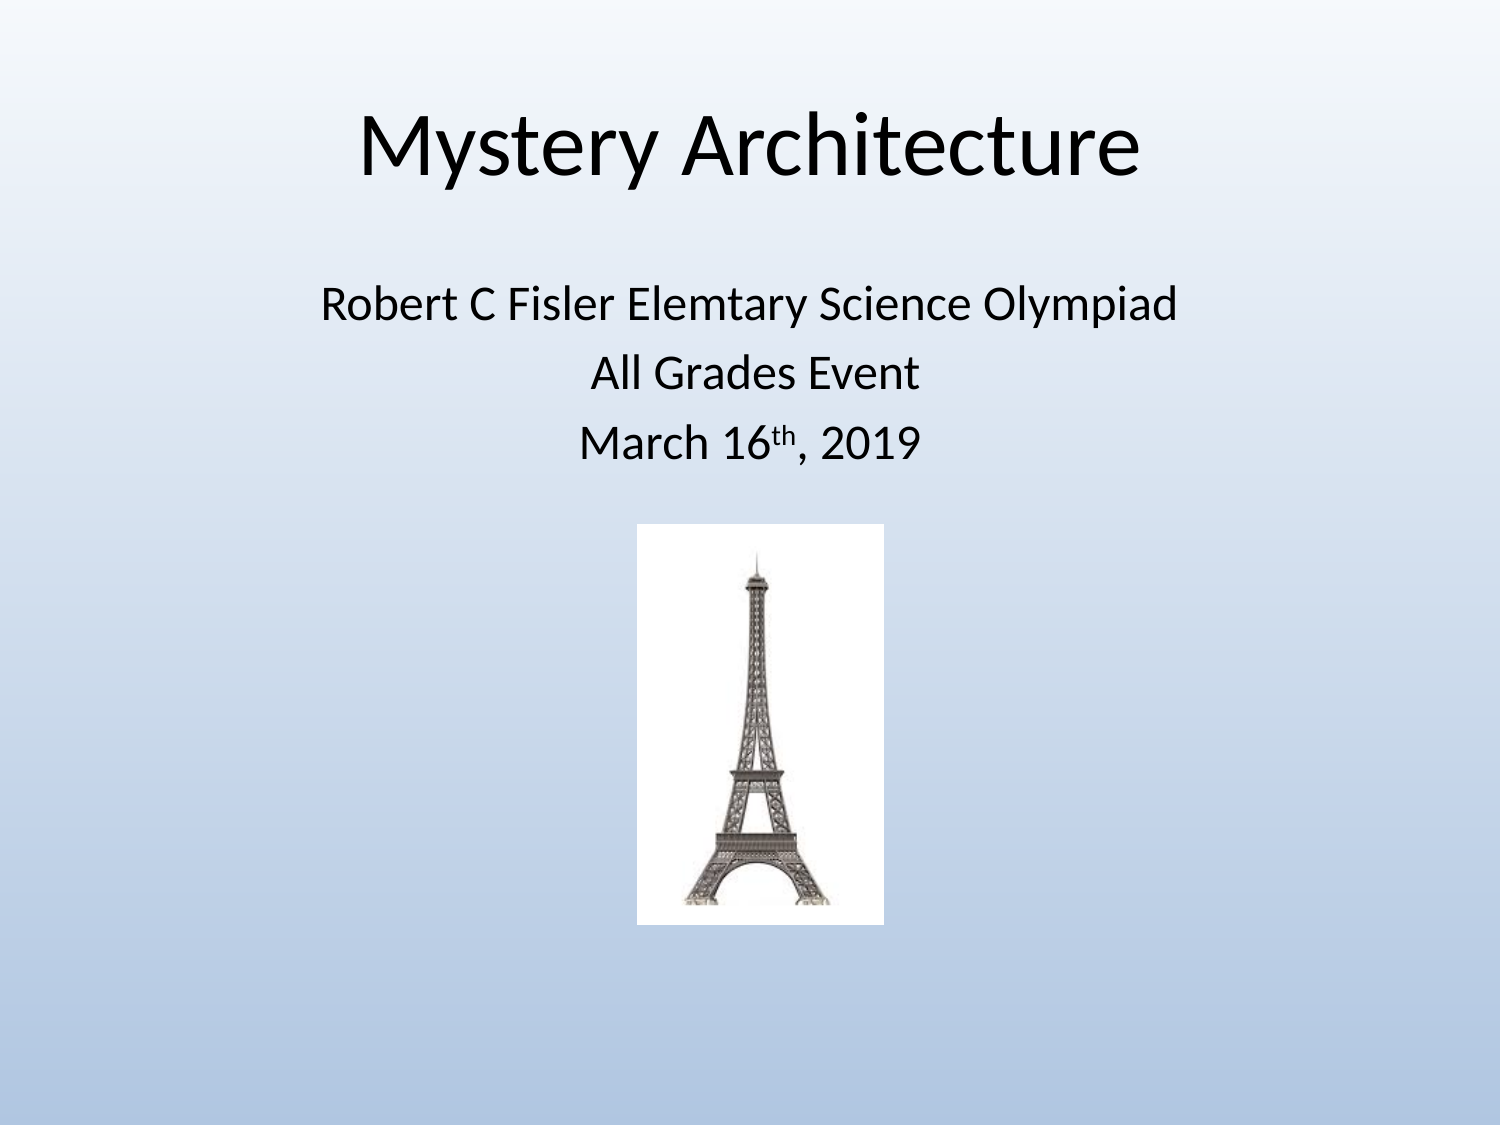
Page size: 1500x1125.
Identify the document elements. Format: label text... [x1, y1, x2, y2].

list Robert C Fisler Elemtary Science Olympiad All Grades Event March 16th, 2019 [75, 262, 1425, 1005]
picture [636, 524, 884, 926]
title Mystery Architecture [75, 45, 1425, 233]
